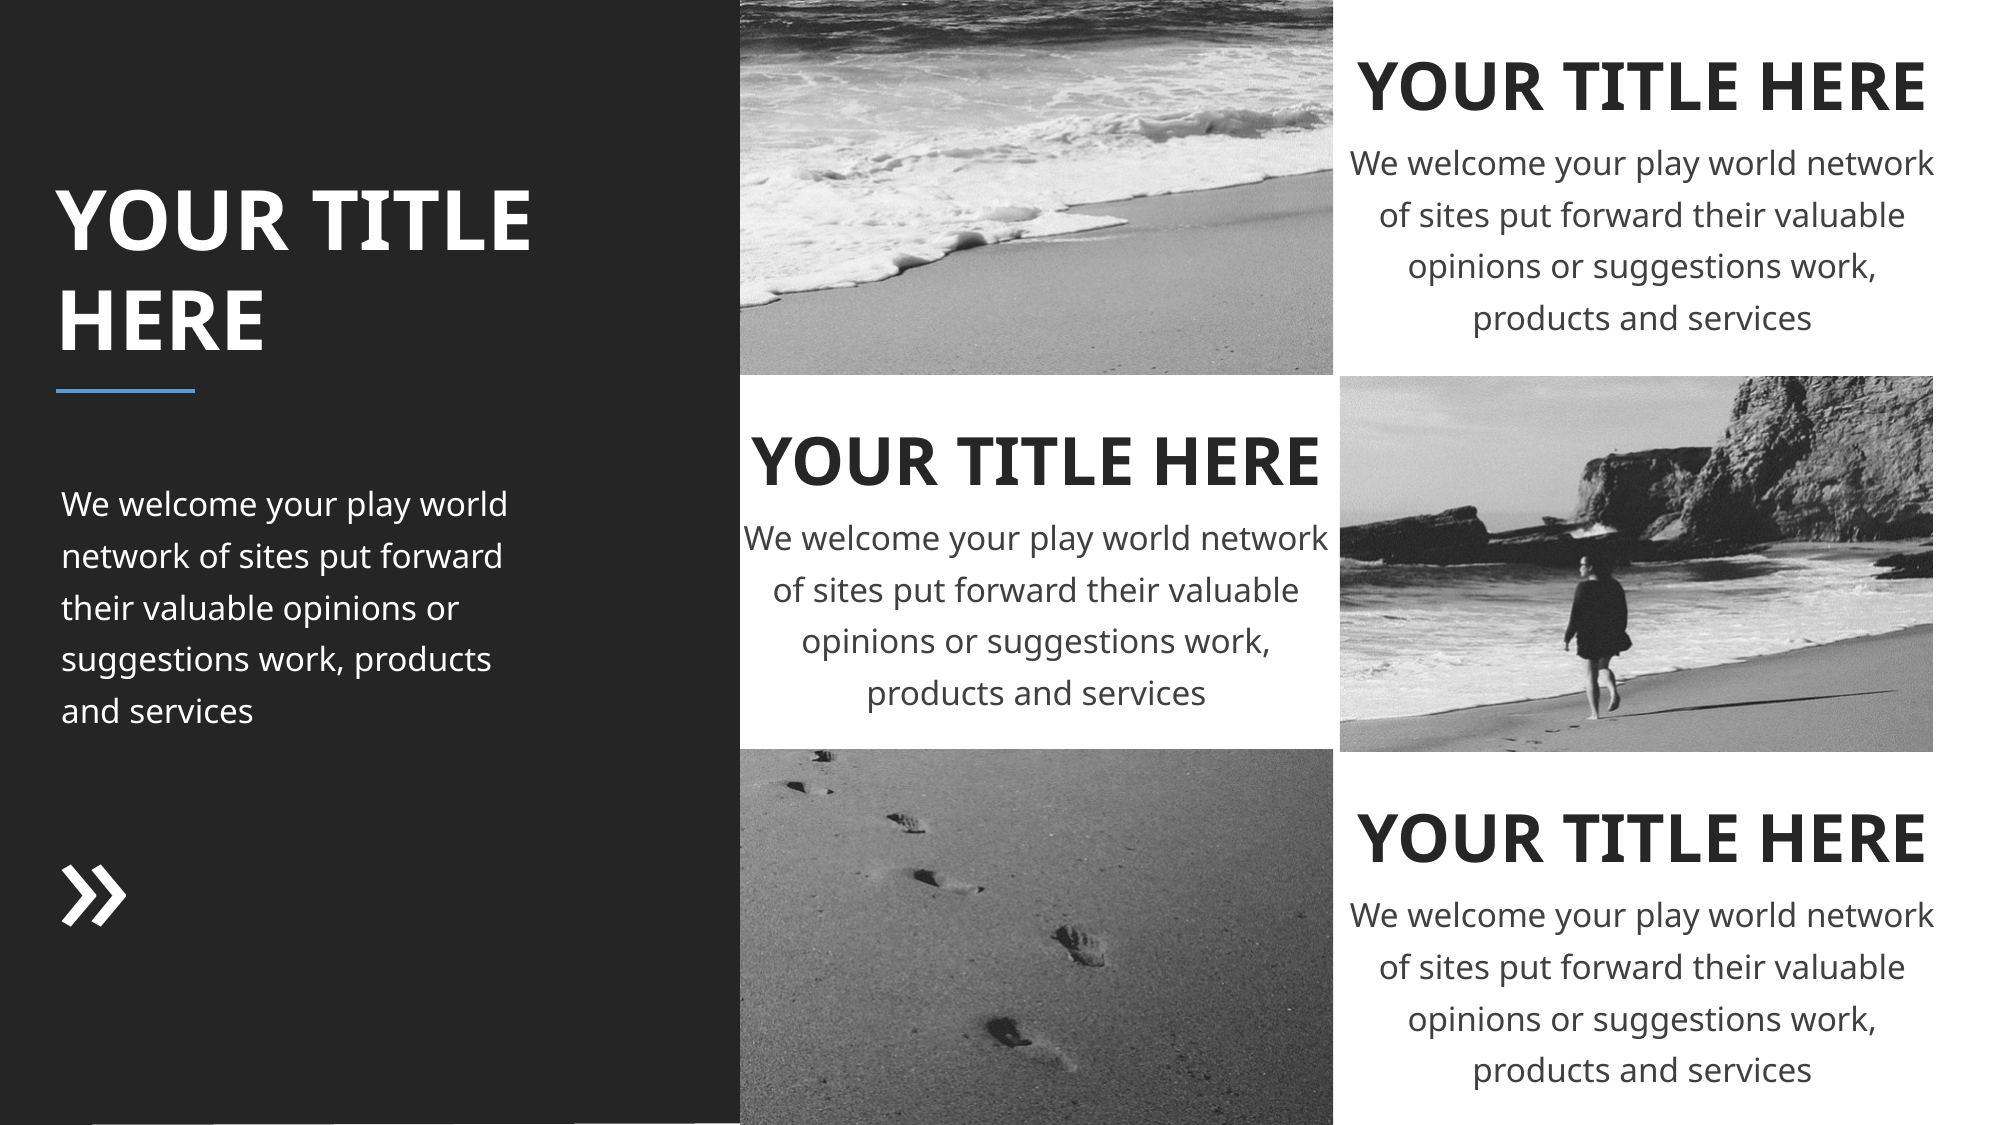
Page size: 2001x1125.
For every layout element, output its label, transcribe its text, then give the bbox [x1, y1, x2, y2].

picture [740, 749, 1334, 1125]
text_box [40, 160, 613, 391]
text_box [1334, 36, 1964, 352]
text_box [1334, 788, 1964, 1105]
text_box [715, 411, 1339, 727]
picture [740, 0, 1334, 375]
text_box « [12, 818, 148, 1014]
text_box [0, 0, 741, 1125]
picture [1339, 376, 1933, 752]
text_box We welcome your play world network of sites put forward their valuable opinions or suggestions work, products and services [40, 458, 578, 744]
